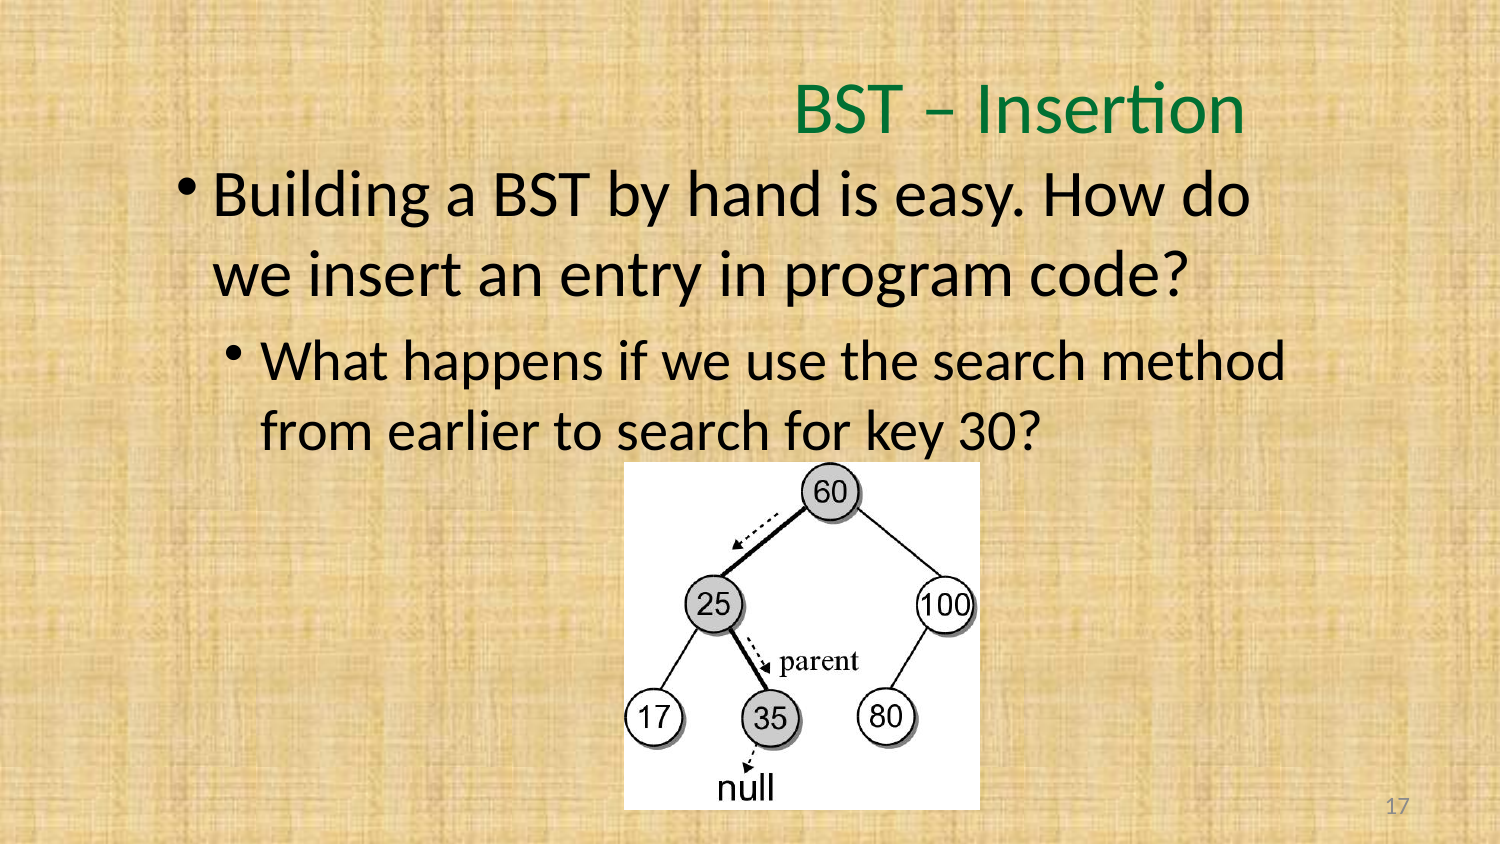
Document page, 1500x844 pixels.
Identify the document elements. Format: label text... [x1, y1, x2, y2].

slide_number 17 [1074, 782, 1425, 827]
list Building a BST by hand is easy. How do we insert an entry in program code? What happens if we use the search method from earlier to search for key 30? [148, 142, 1352, 700]
picture [0, 0, 1500, 844]
title BST – Insertion [243, 33, 1259, 142]
